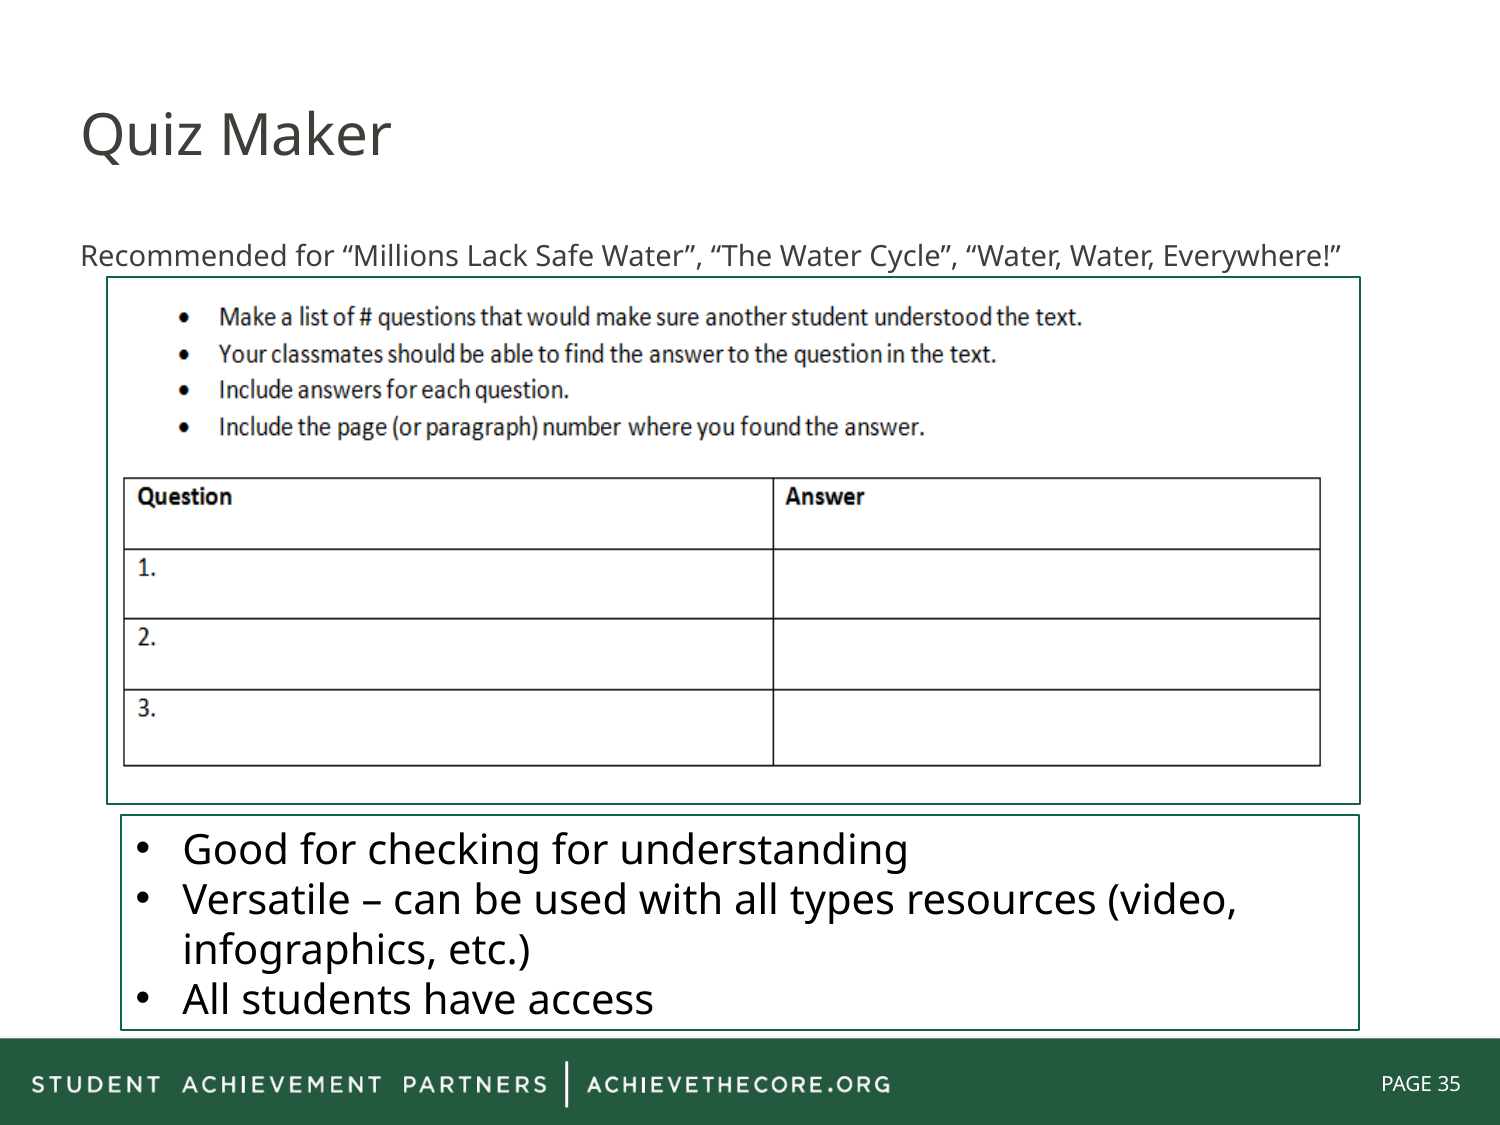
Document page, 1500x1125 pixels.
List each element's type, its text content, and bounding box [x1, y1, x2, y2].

title Quiz Maker Recommended for “Millions Lack Safe Water”, “The Water Cycle”, “Water, Water, Everywhere!” [64, 67, 1415, 303]
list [107, 277, 1360, 804]
text_box Good for checking for understanding Versatile – can be used with all types resources (video, infographics, etc.) All students have access [120, 815, 1359, 1030]
